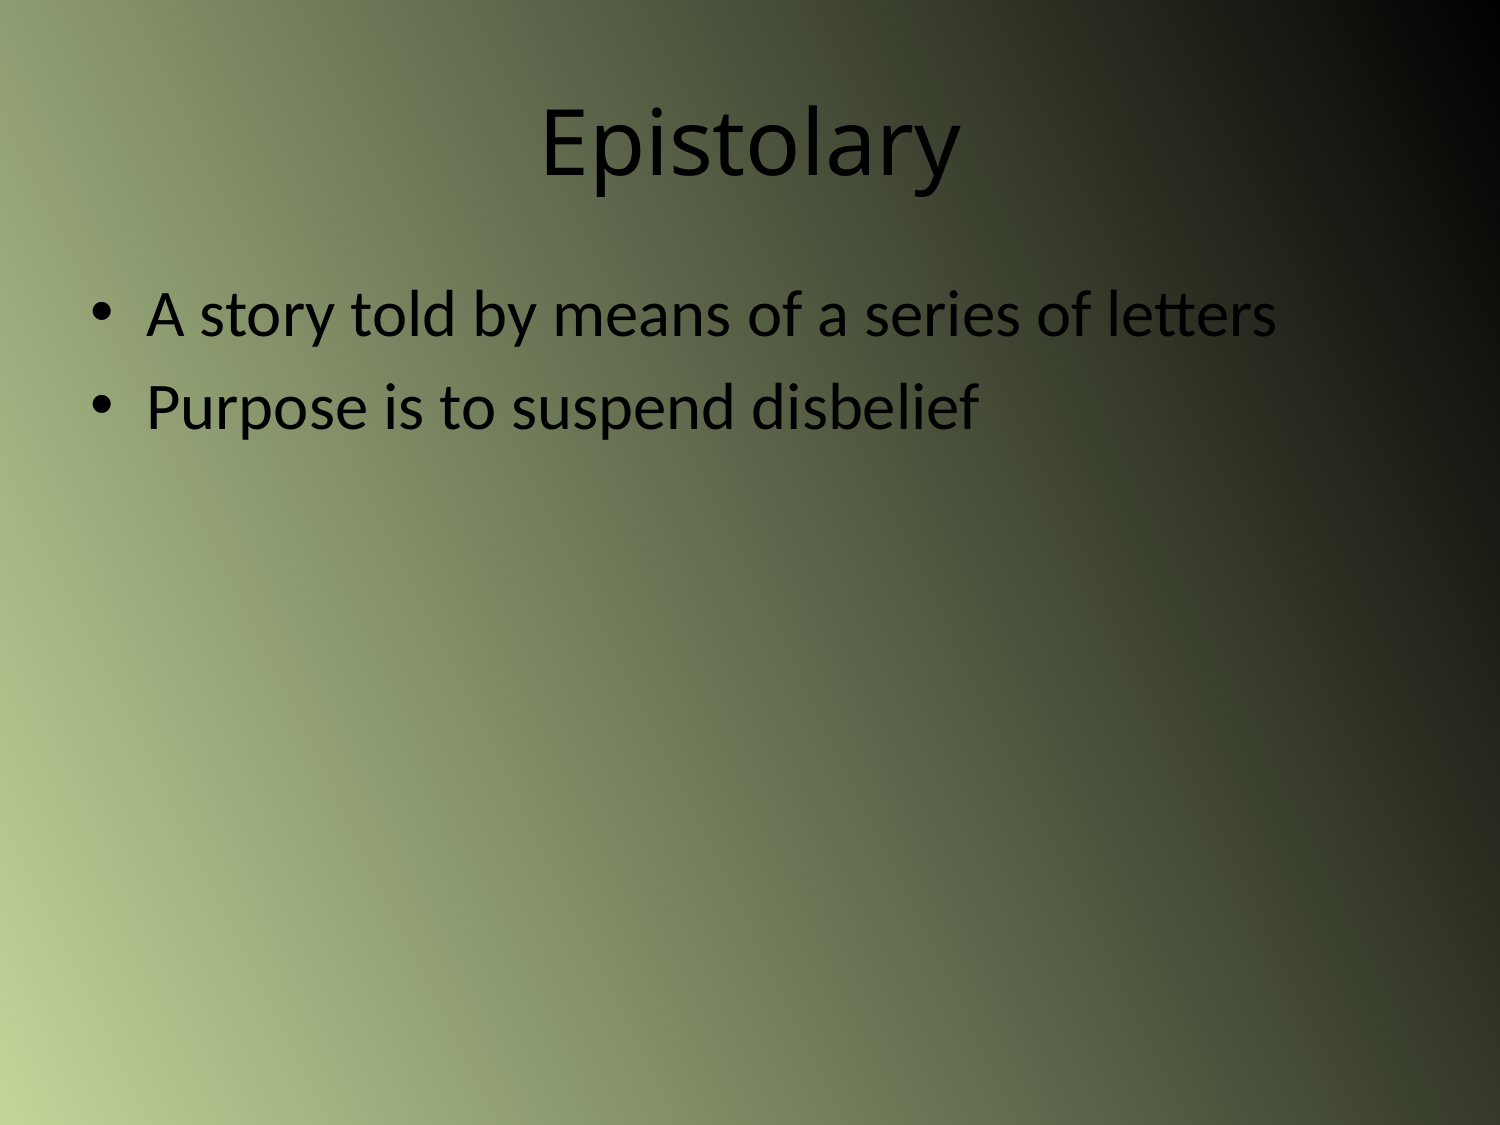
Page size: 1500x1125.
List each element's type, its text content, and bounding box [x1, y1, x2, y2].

list A story told by means of a series of letters Purpose is to suspend disbelief [75, 262, 1425, 1005]
title Epistolary [75, 45, 1425, 233]
